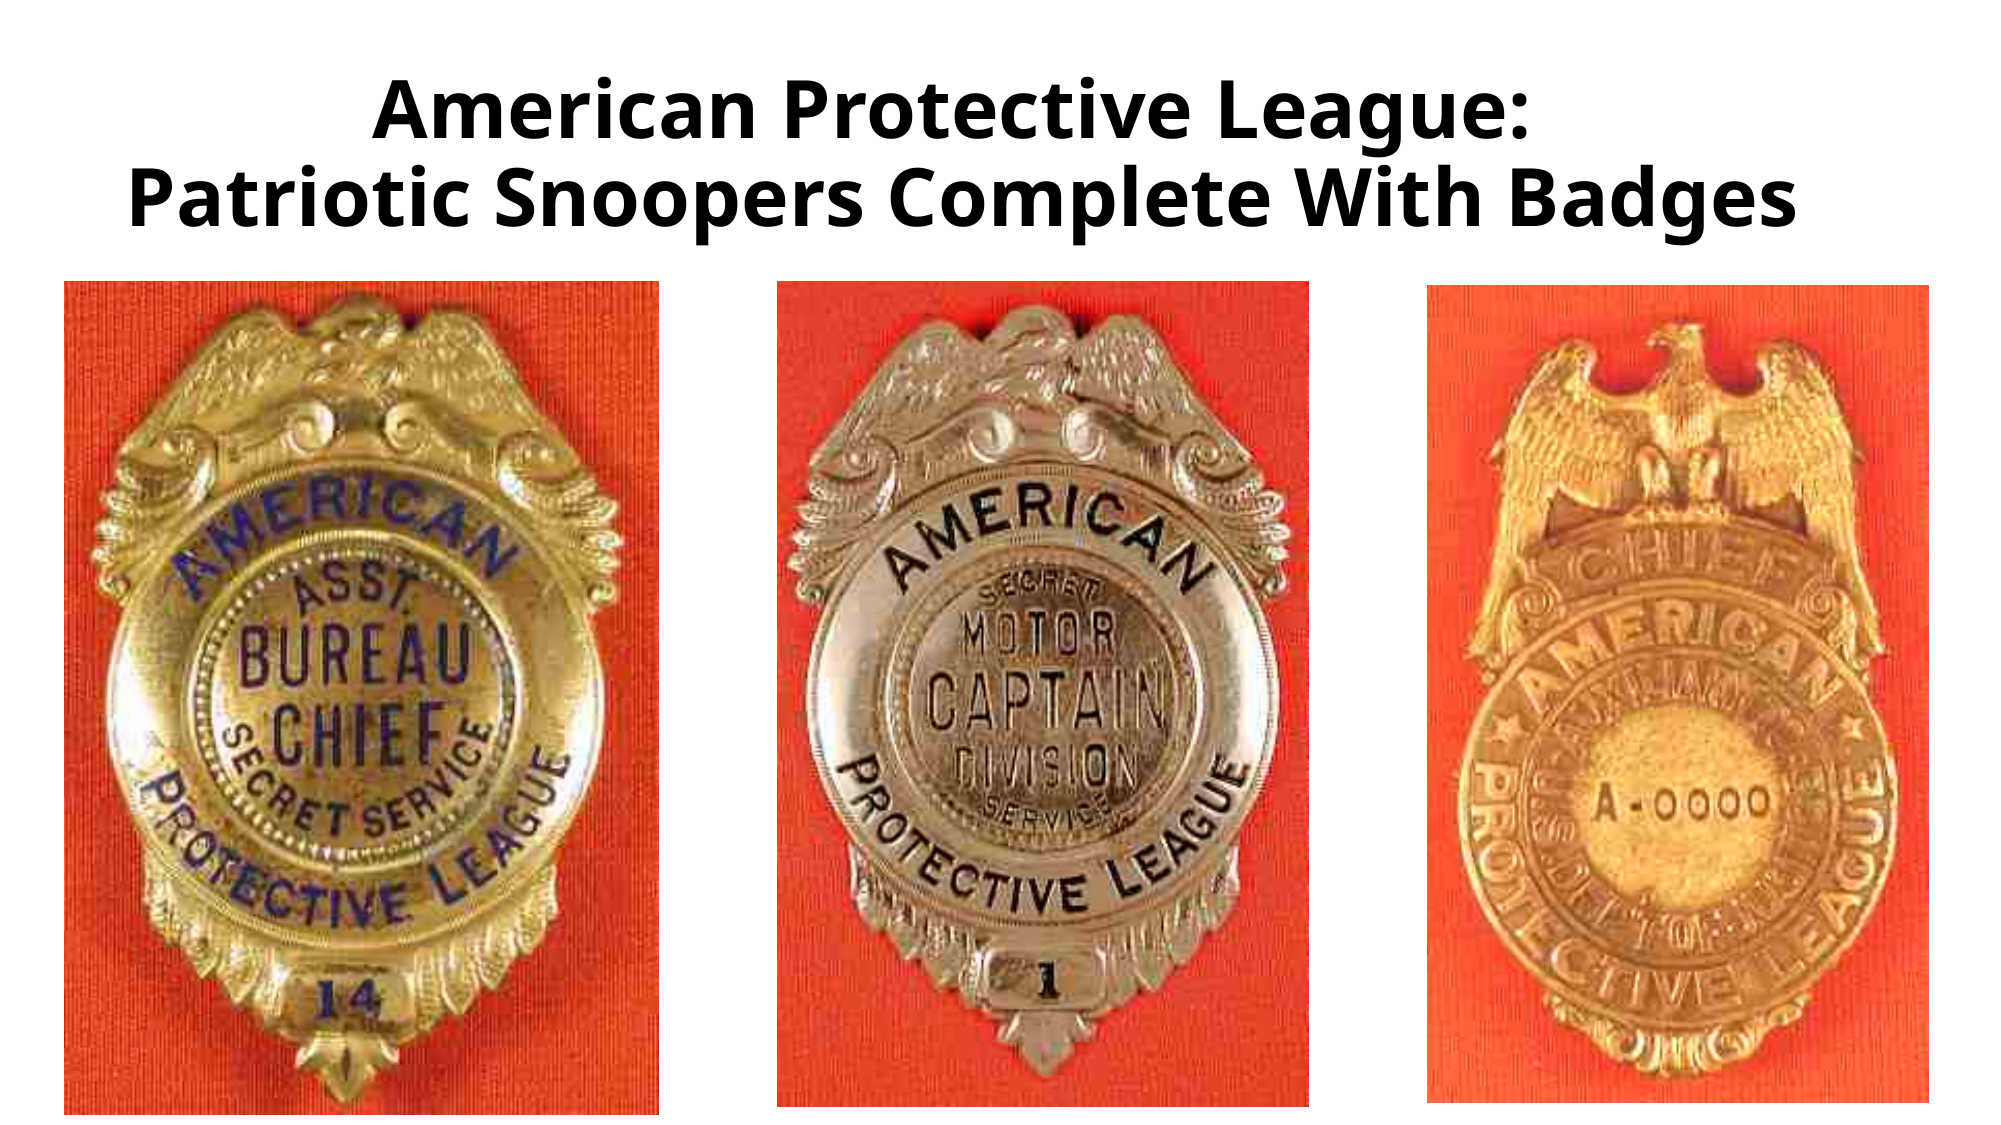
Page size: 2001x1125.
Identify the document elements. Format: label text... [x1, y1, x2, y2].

picture [1427, 285, 1929, 1103]
title American Protective League: Patriotic Snoopers Complete With Badges [31, 31, 1896, 282]
picture [64, 281, 659, 1115]
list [777, 281, 1309, 1107]
